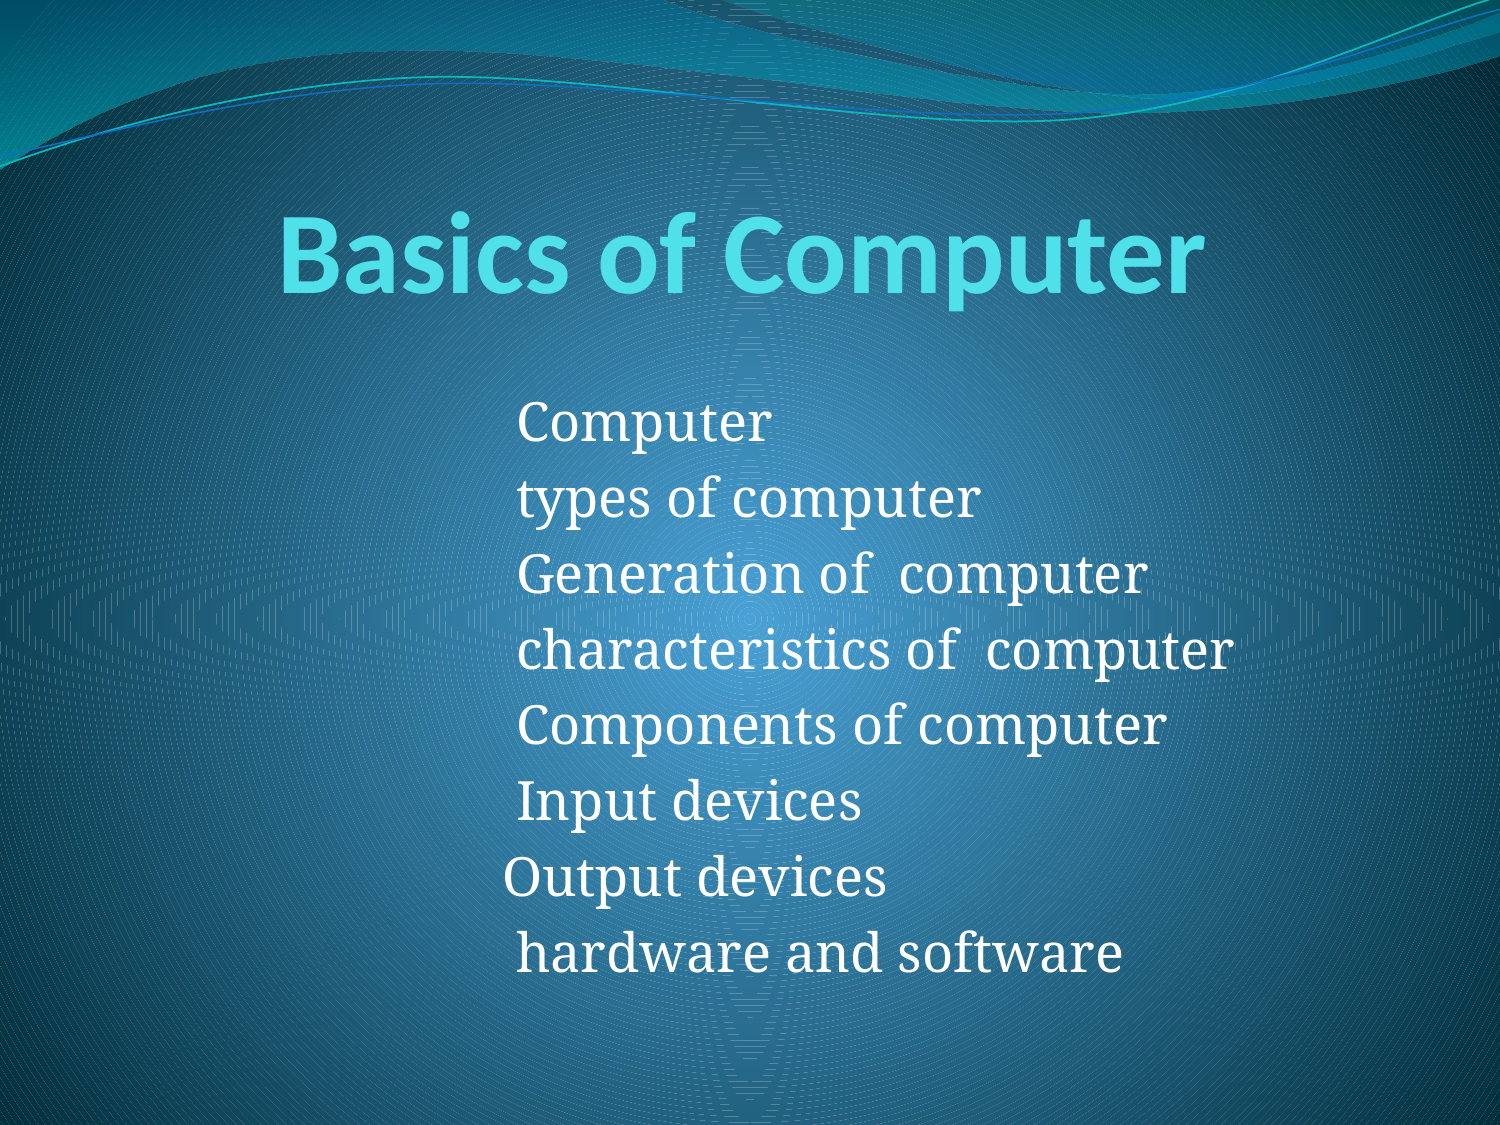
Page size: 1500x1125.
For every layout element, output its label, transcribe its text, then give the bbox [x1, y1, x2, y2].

title Basics of Computer [58, 46, 1430, 317]
subtitle Computer types of computer Generation of computer characteristics of computer Components of computer Input devices Output devices hardware and software [82, 304, 1376, 1125]
